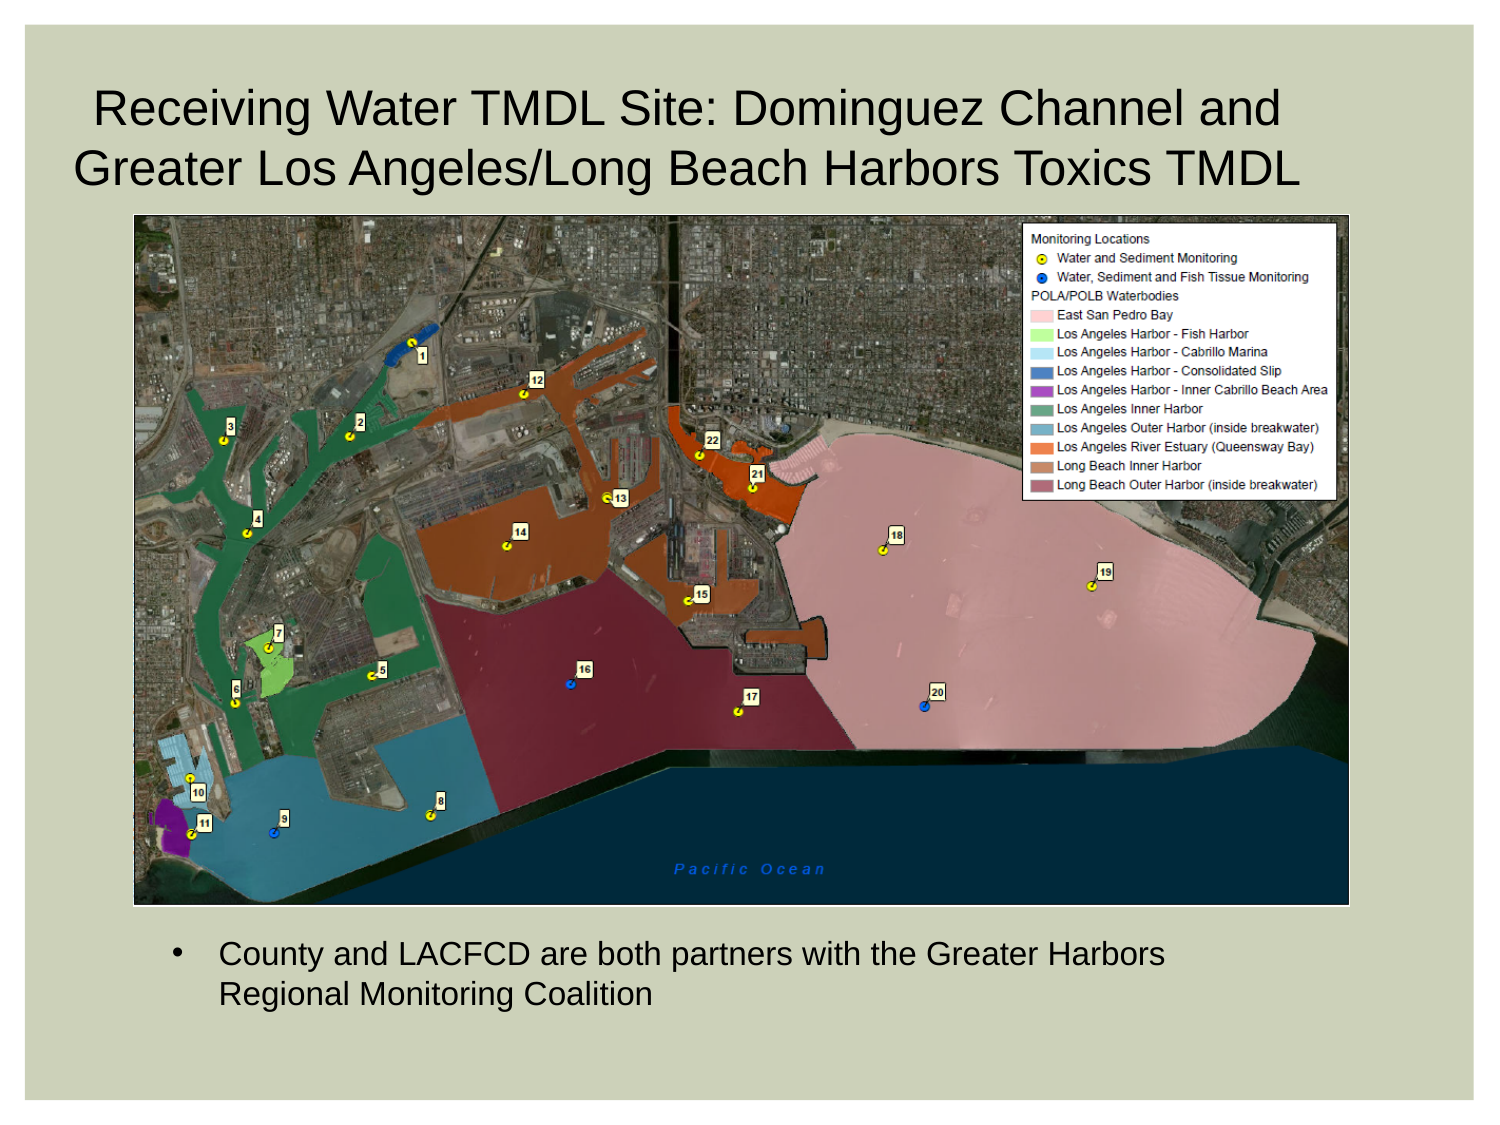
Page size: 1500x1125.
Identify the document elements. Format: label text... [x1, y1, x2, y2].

picture [132, 213, 1351, 908]
text_box Receiving Water TMDL Site: Dominguez Channel and Greater Los Angeles/Long Beach Harbors Toxics TMDL [56, 67, 1319, 203]
text_box County and LACFCD are both partners with the Greater Harbors Regional Monitoring Coalition [157, 924, 1183, 1020]
